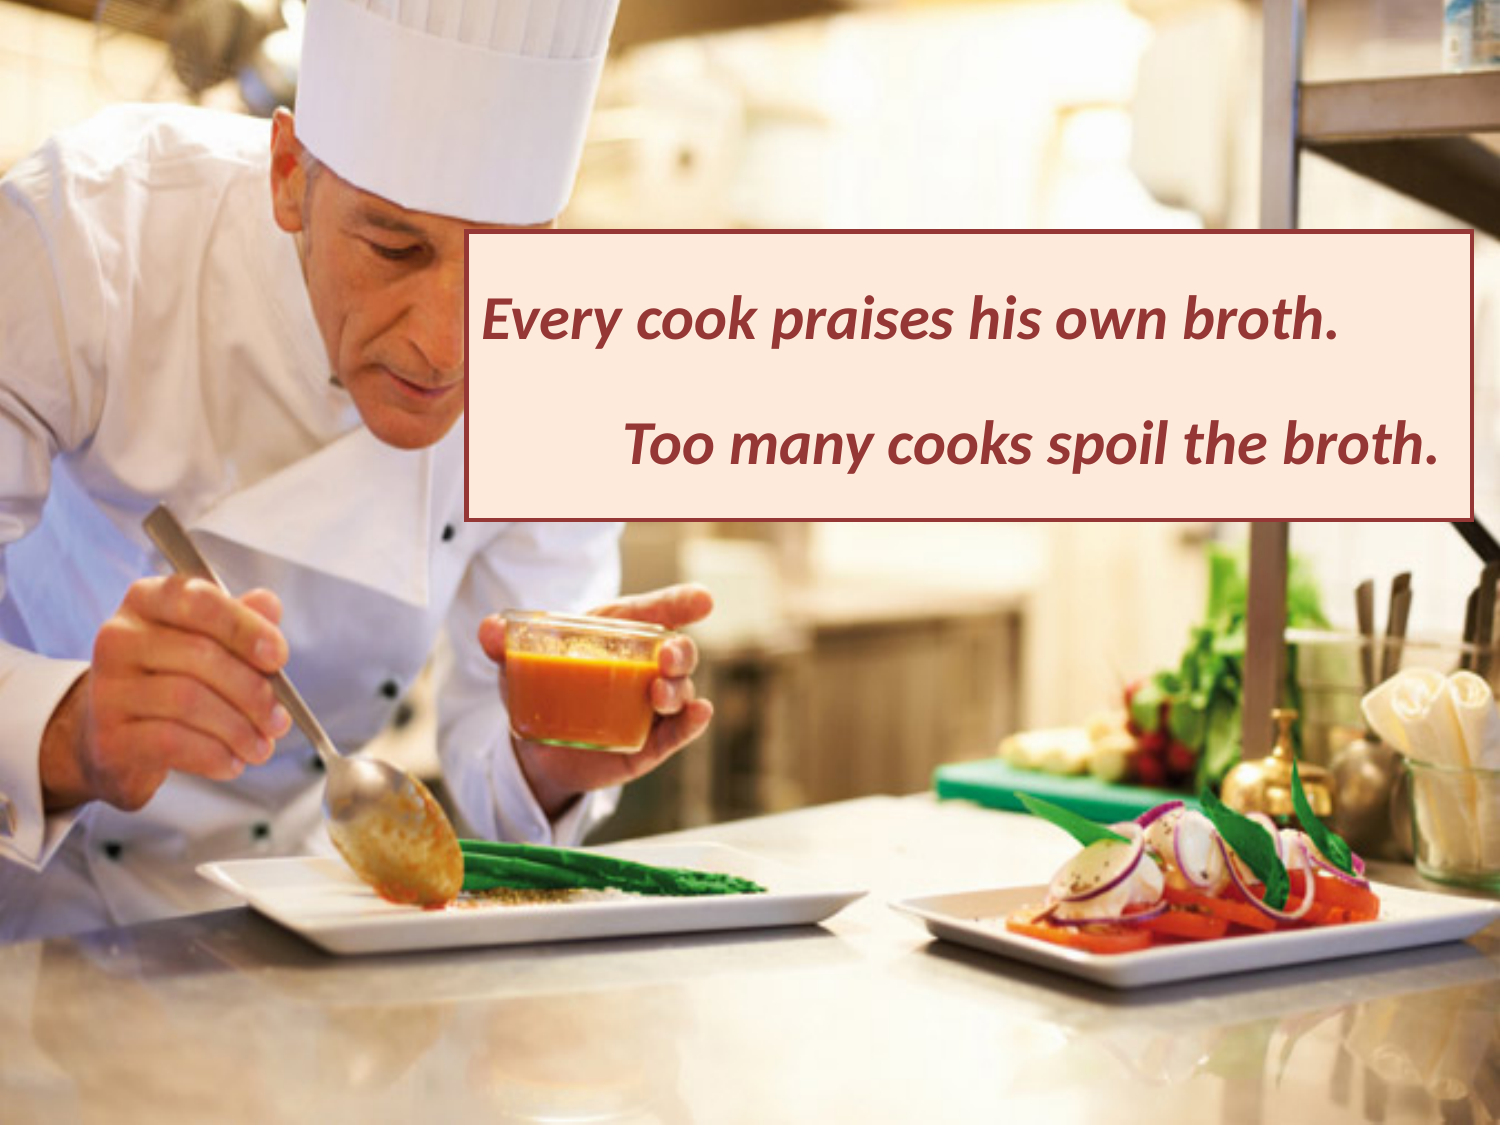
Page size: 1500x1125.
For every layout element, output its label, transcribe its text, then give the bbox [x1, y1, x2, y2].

picture [0, 0, 1500, 1125]
list Every cook praises his own broth. Too many cooks spoil the broth. [466, 231, 1473, 521]
